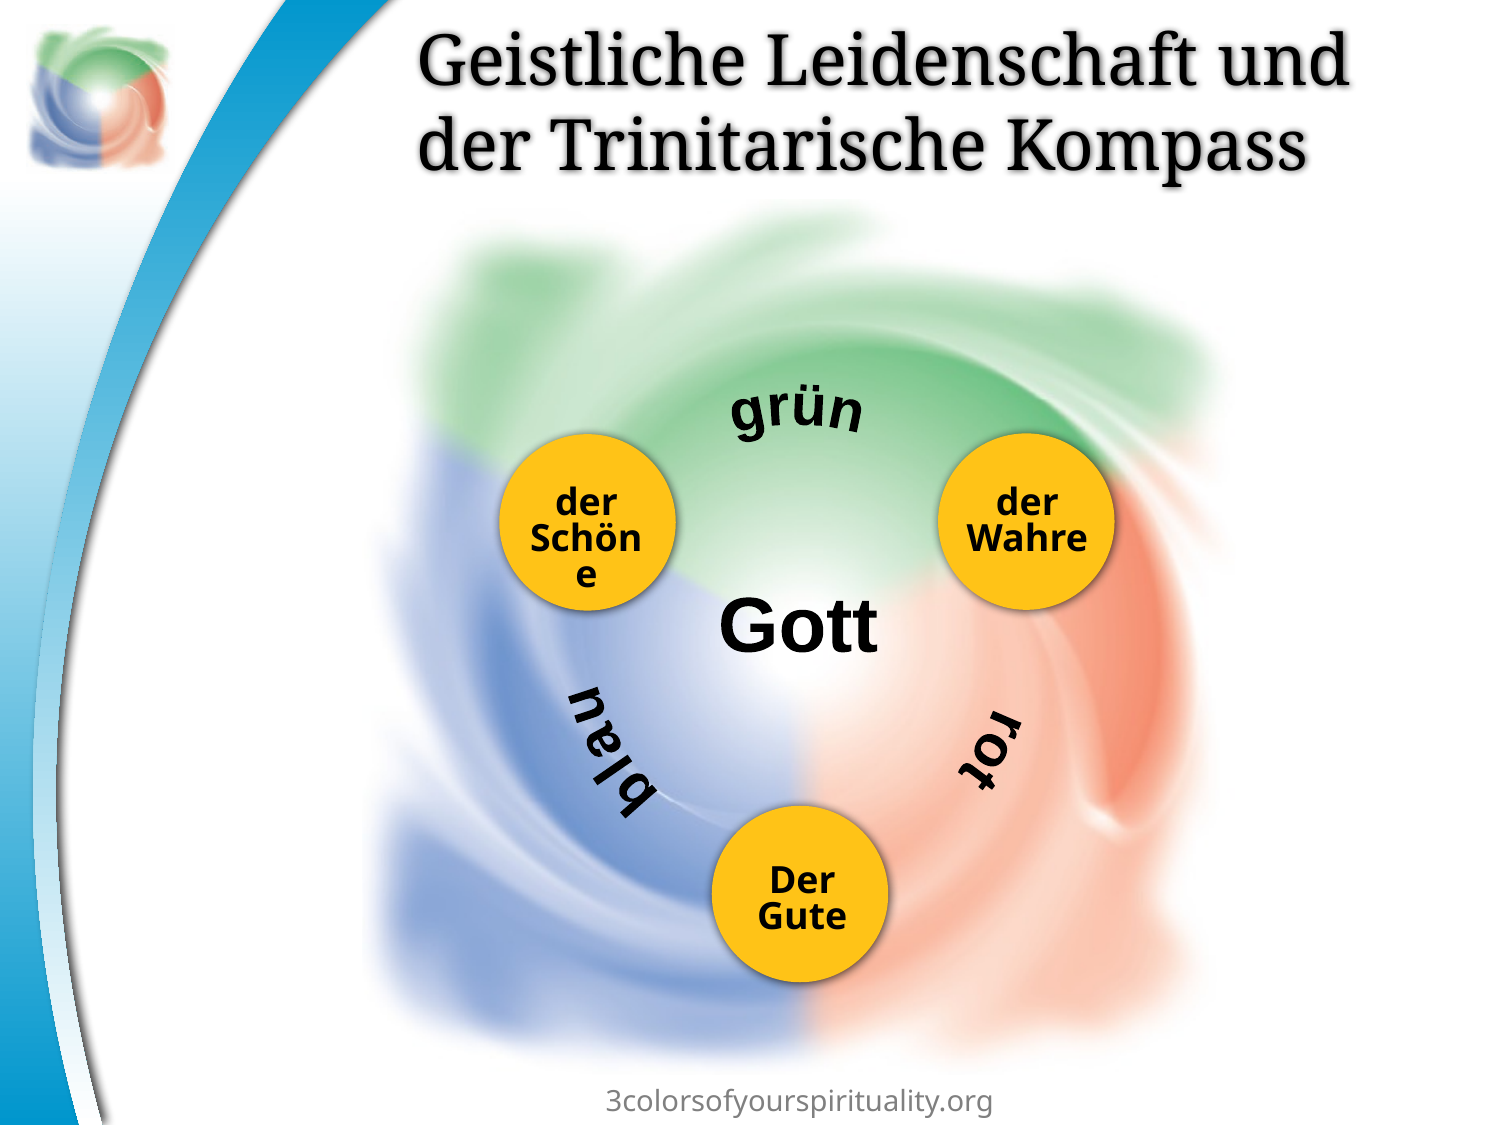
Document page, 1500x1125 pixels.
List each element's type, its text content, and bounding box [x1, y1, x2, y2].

picture [361, 199, 1236, 1075]
title Geistliche Leidenschaft und der Trinitarische Kompass [402, 0, 1415, 202]
picture [26, 24, 175, 174]
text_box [712, 806, 892, 982]
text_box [938, 433, 1114, 610]
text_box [499, 434, 676, 611]
footer 3colorsofyourspirituality.org [562, 1083, 1038, 1125]
